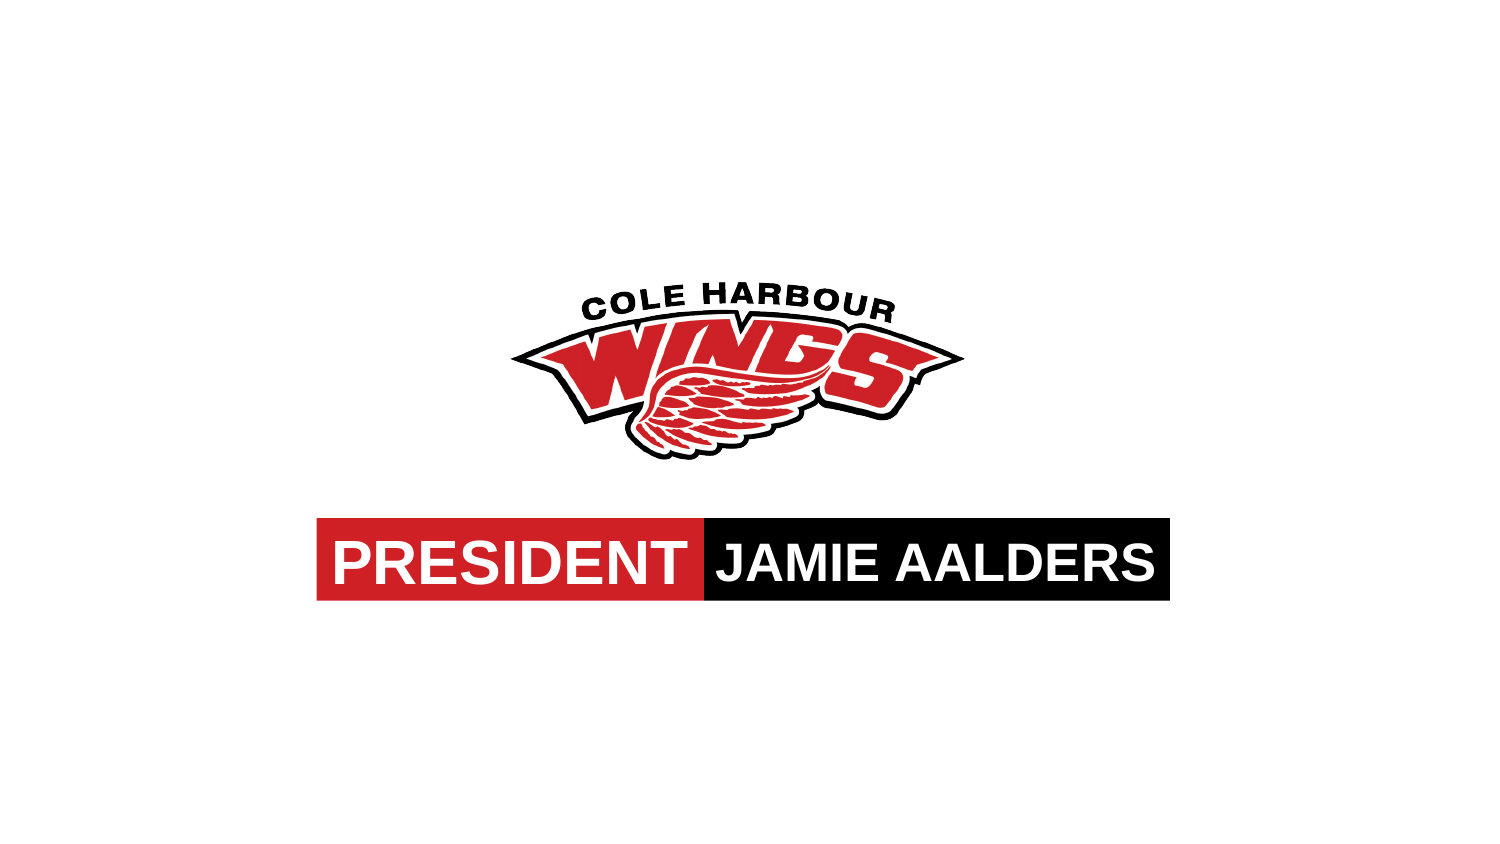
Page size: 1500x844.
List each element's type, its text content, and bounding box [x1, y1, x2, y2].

text_box JAMIE AALDERS [704, 518, 1170, 601]
text_box PRESIDENT [316, 518, 704, 601]
picture [510, 282, 965, 460]
